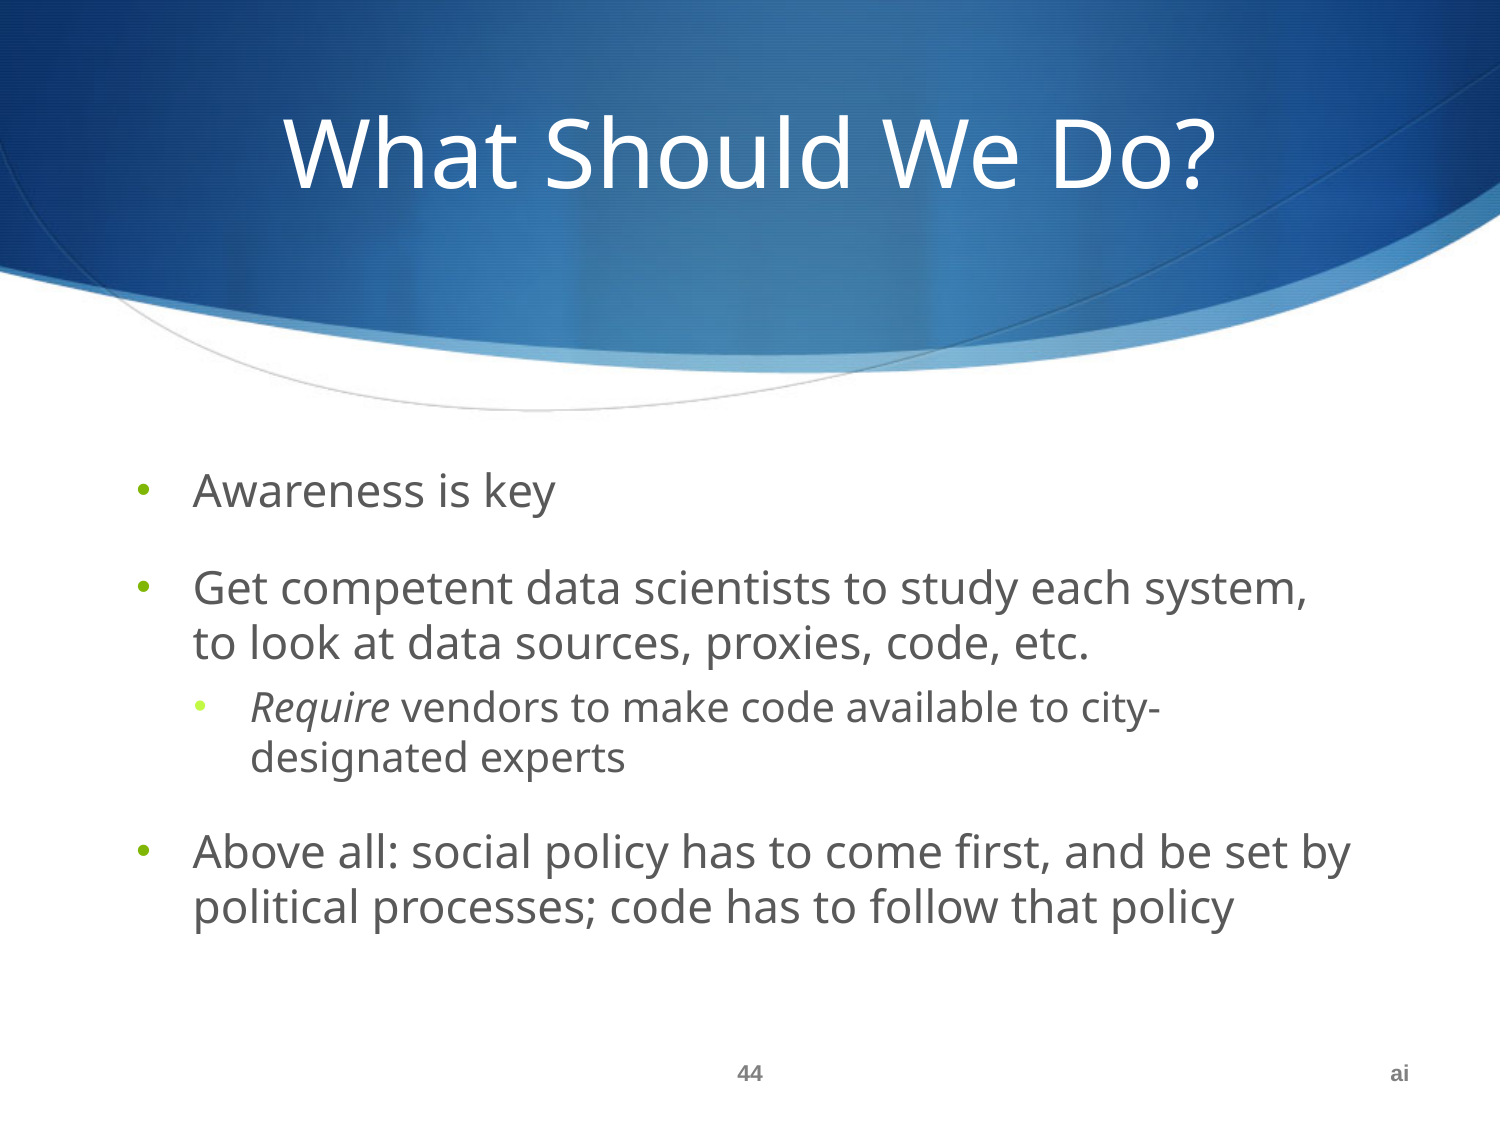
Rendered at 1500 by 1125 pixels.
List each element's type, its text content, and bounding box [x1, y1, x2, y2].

footer ai [949, 1042, 1425, 1103]
slide_number 44 [706, 1042, 794, 1103]
picture [0, 0, 1500, 1125]
title What Should We Do? [75, 56, 1425, 245]
list Awareness is key Get competent data scientists to study each system, to look at data sources, proxies, code, etc. Require vendors to make code available to city-designated experts Above all: social policy has to come first, and be set by political processes; code has to follow that policy [121, 454, 1379, 991]
